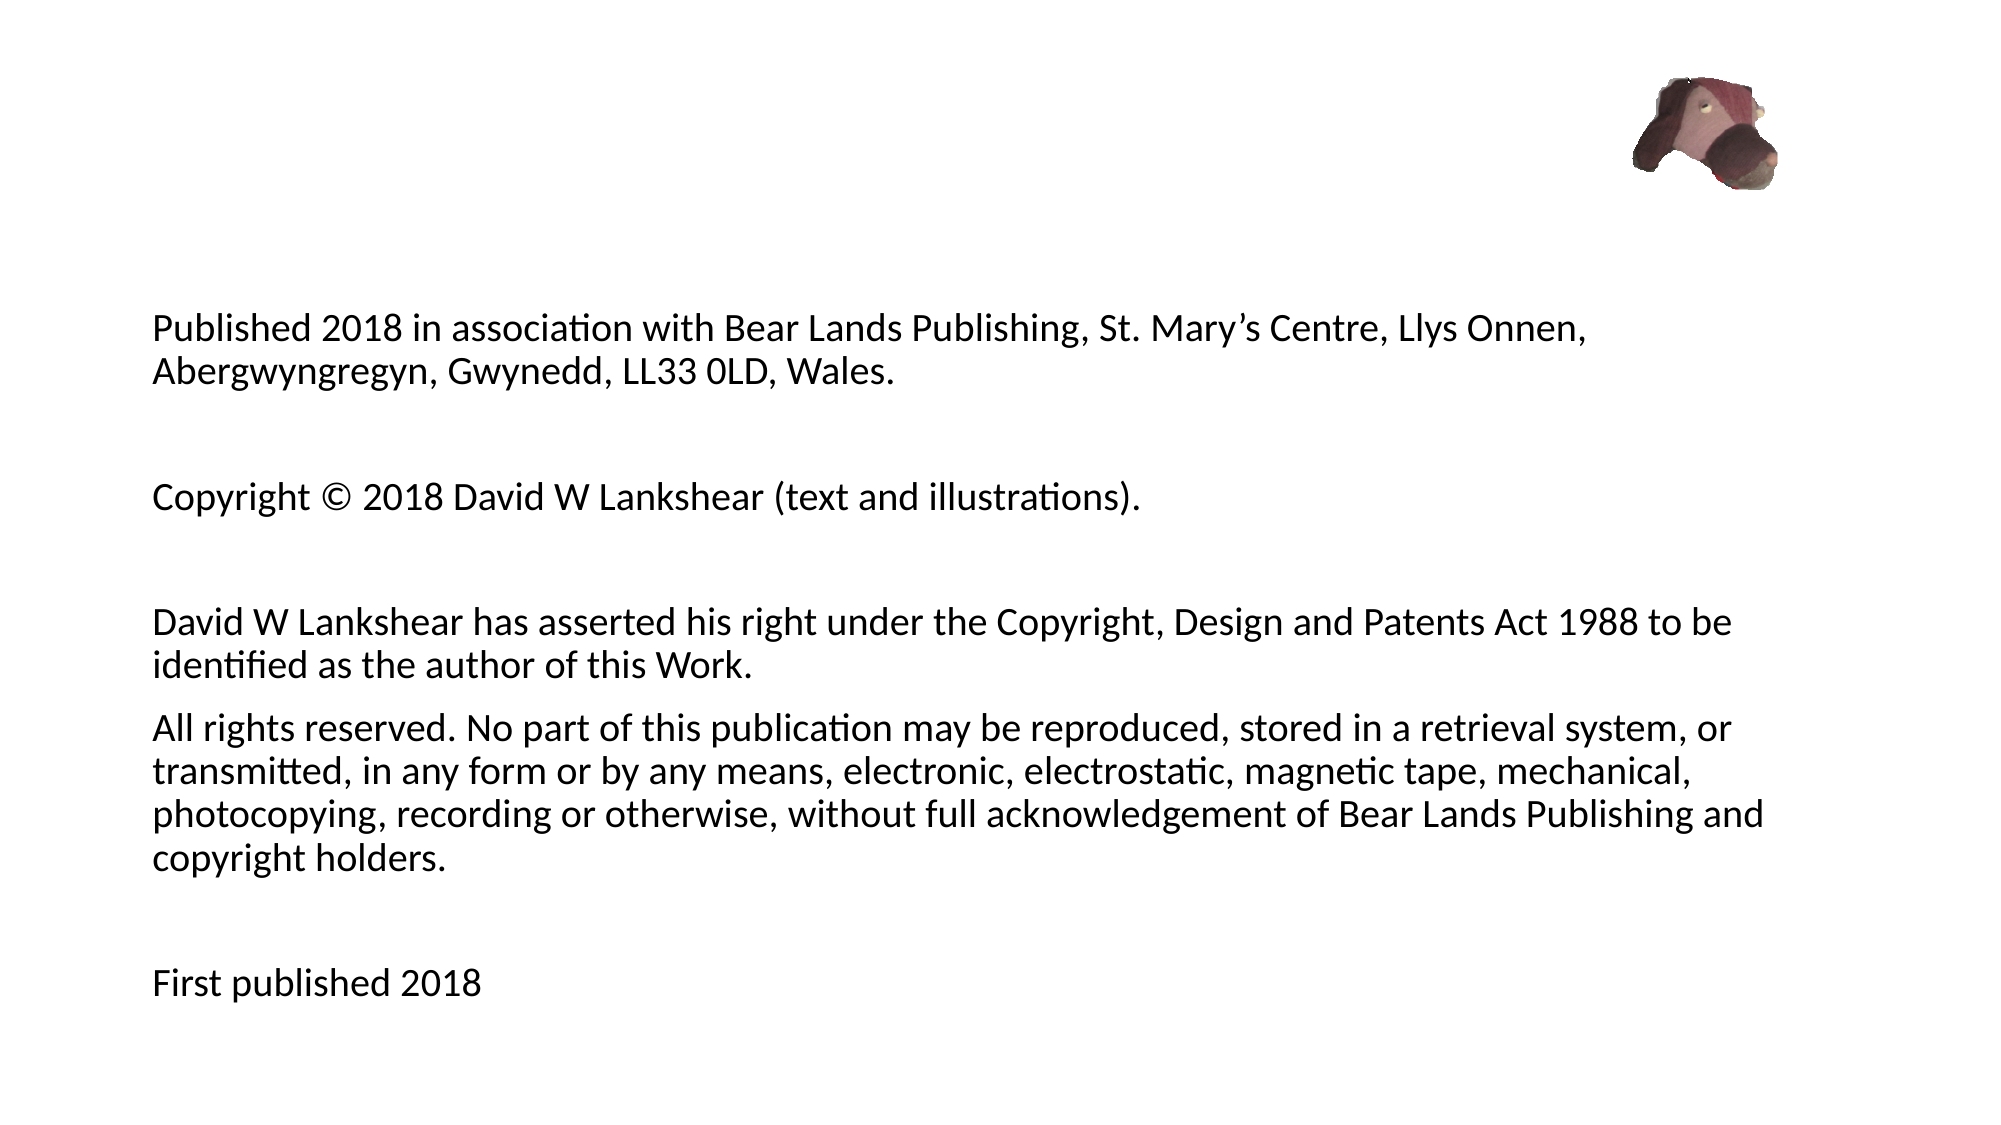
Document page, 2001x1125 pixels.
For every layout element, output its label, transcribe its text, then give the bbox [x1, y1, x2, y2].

picture [1632, 76, 1778, 190]
list Published 2018 in association with Bear Lands Publishing, St. Mary’s Centre, Llys Onnen, Abergwyngregyn, Gwynedd, LL33 0LD, Wales. Copyright © 2018 David W Lankshear (text and illustrations). David W Lankshear has asserted his right under the Copyright, Design and Patents Act 1988 to be identified as the author of this Work. All rights reserved. No part of this publication may be reproduced, stored in a retrieval system, or transmitted, in any form or by any means, electronic, electrostatic, magnetic tape, mechanical, photocopying, recording or otherwise, without full acknowledgement of Bear Lands Publishing and copyright holders. First published 2018 [137, 299, 1863, 1014]
